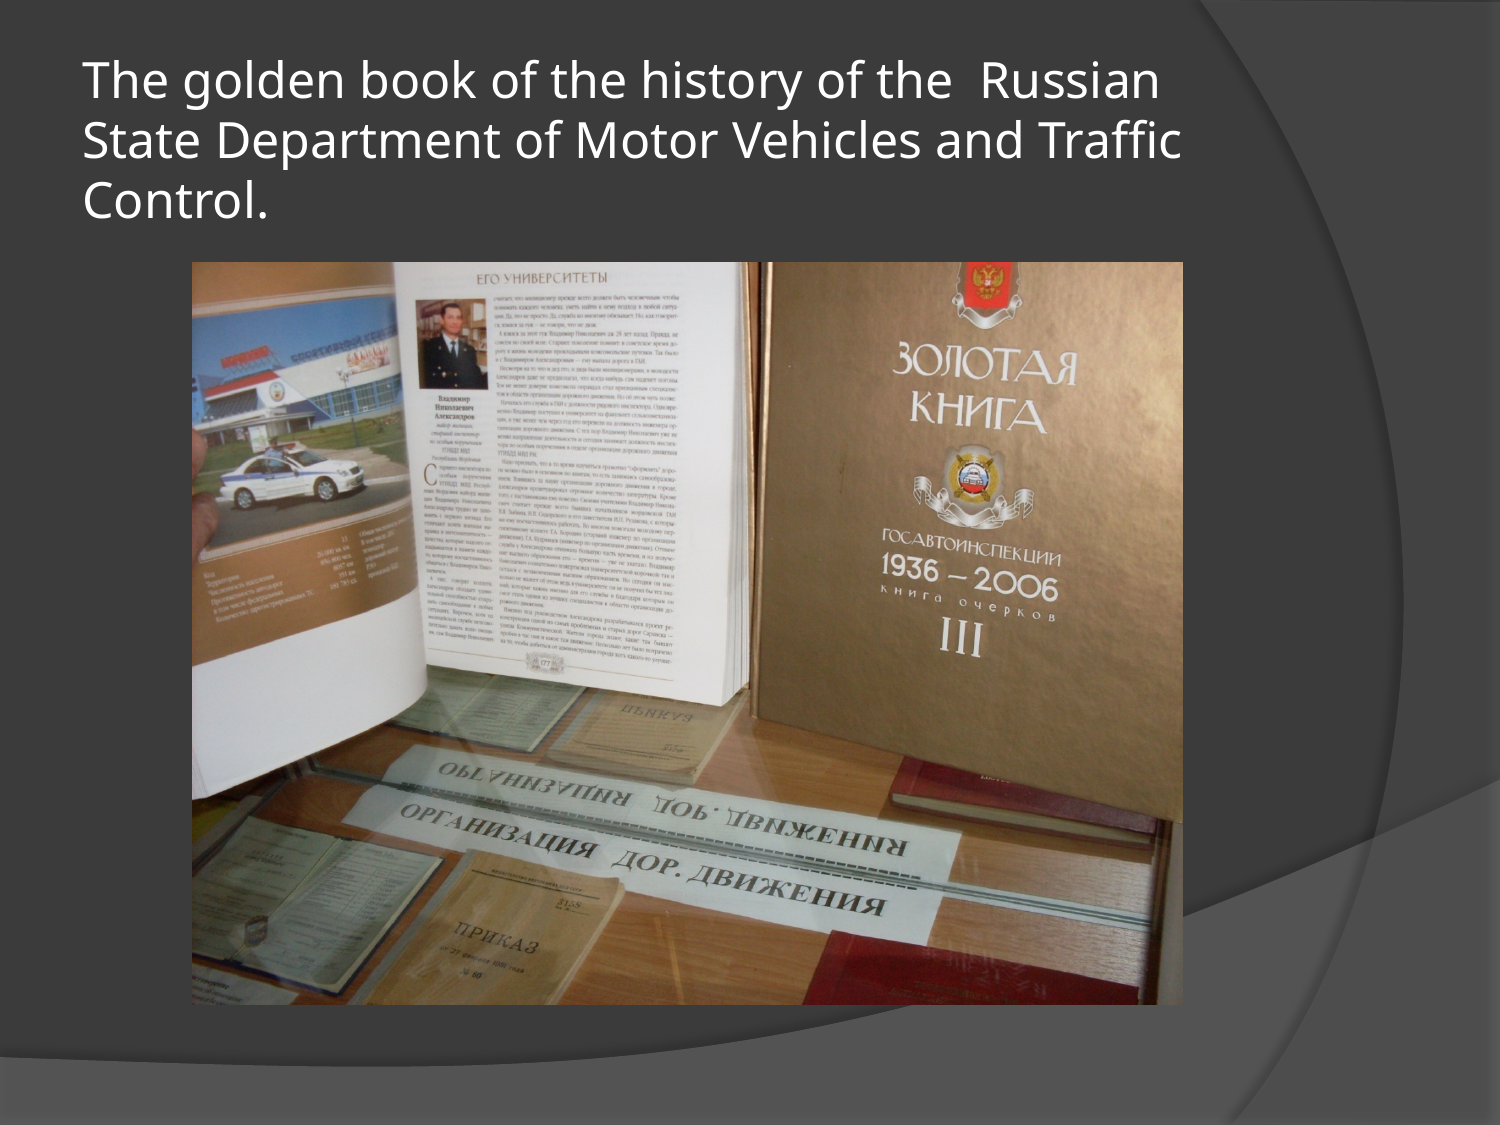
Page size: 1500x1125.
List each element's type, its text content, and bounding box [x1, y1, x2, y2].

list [192, 262, 1183, 1006]
title The golden book of the history of the Russian State Department of Motor Vehicles and Traffic Control. [75, 45, 1300, 233]
